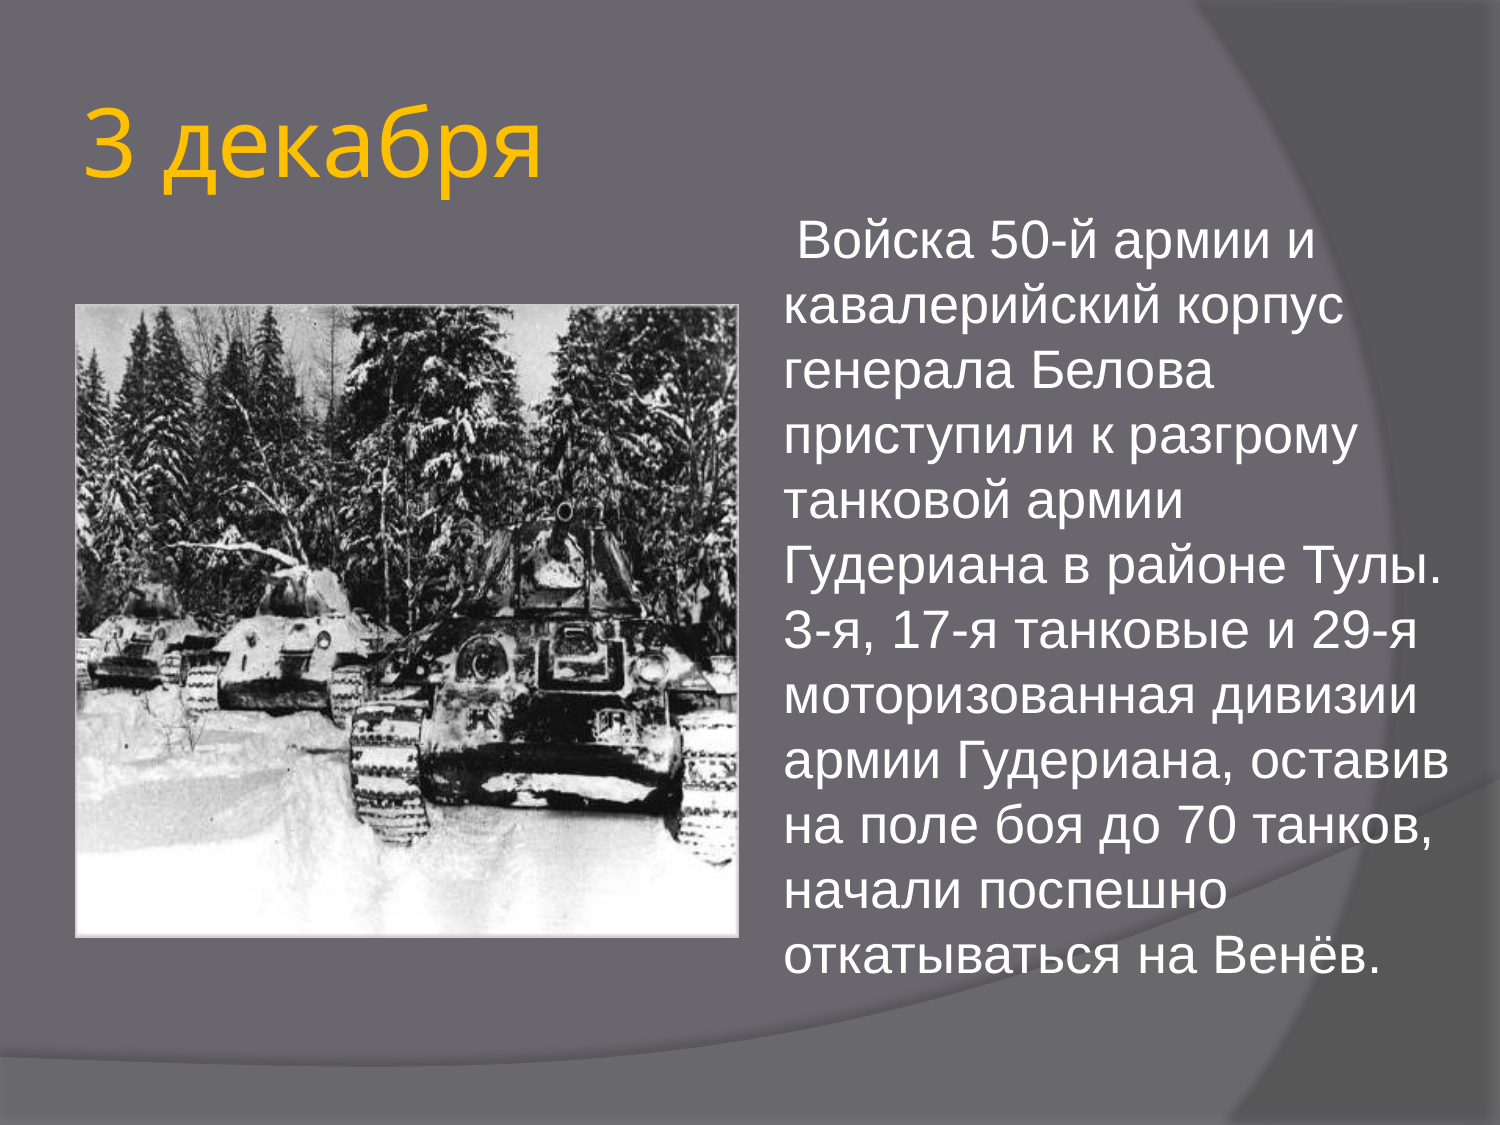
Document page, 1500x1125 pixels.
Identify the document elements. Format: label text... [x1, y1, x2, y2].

title 3 декабря [74, 44, 1301, 233]
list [74, 304, 739, 938]
list Войска 50-й армии и кавалерийский корпус генерала Белова приступили к разгрому танковой армии Гудериана в районе Тулы. 3-я, 17-я танковые и 29-я моторизованная дивизии армии Гудериана, оставив на поле боя до 70 танков, начали поспешно откатываться на Венёв. [699, 196, 1471, 1083]
